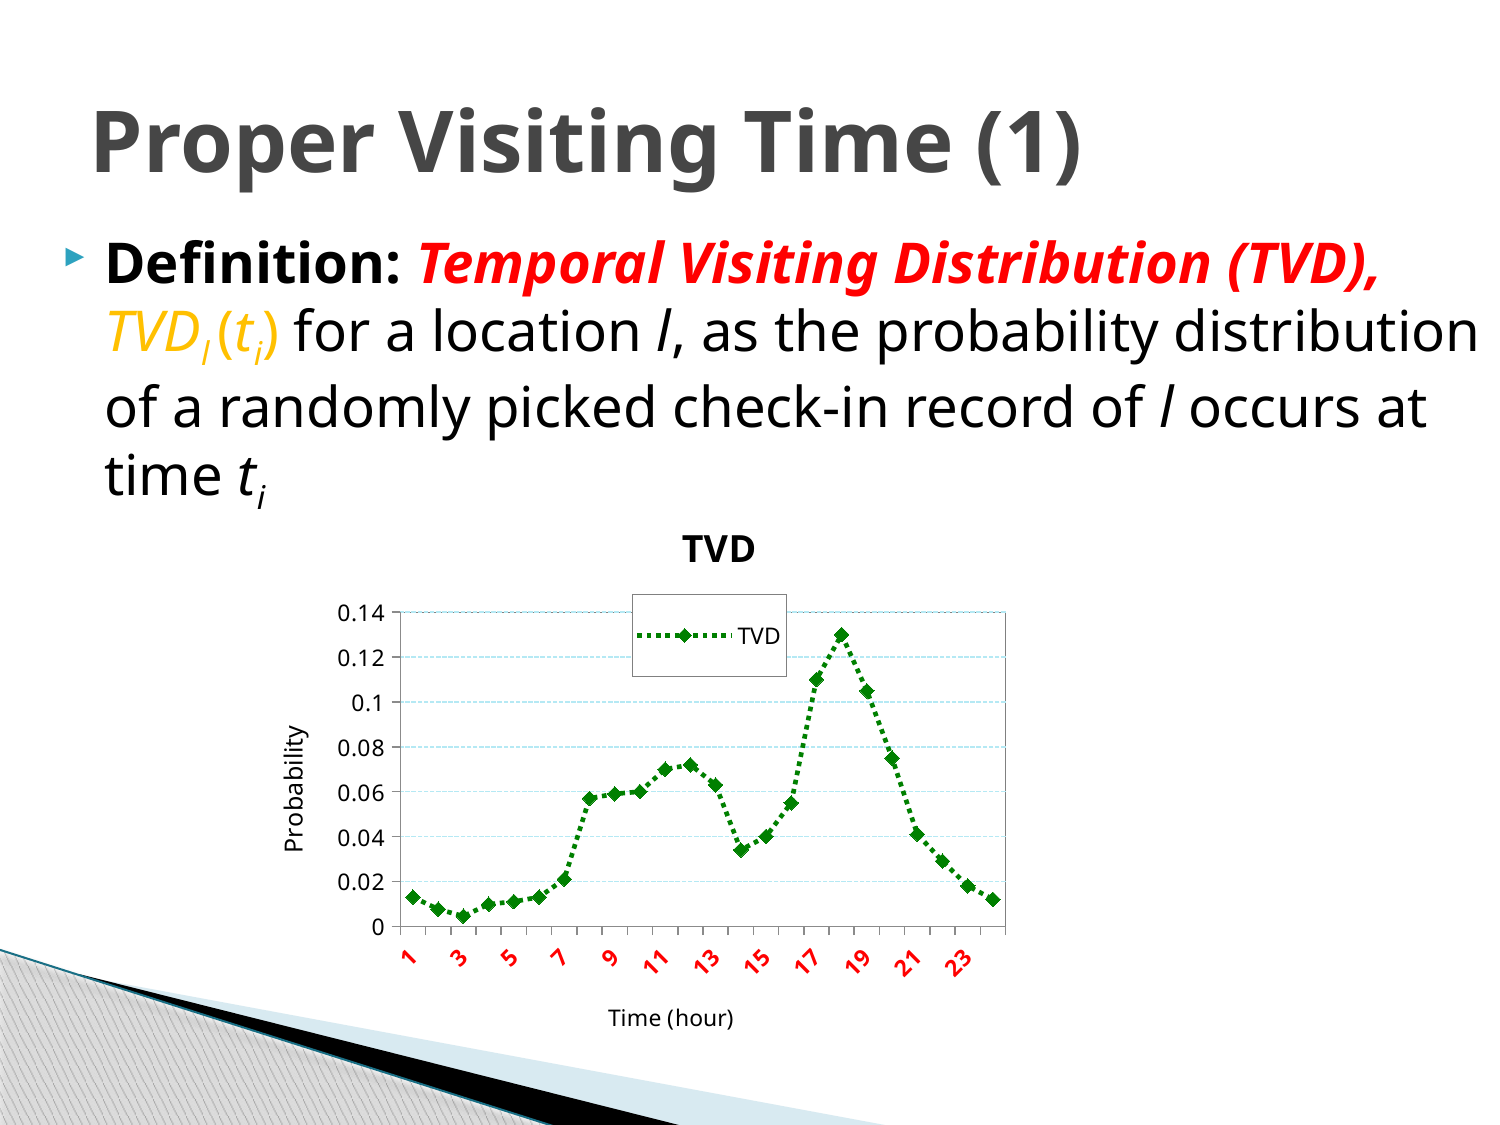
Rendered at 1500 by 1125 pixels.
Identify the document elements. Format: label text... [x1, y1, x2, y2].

list Definition: Temporal Visiting Distribution (TVD), TVDl (ti) for a location l, as the probability distribution of a randomly picked check-in record of l occurs at time ti [29, 219, 1500, 1059]
title Proper Visiting Time (1) [75, 45, 1425, 233]
chart [241, 491, 1197, 1065]
